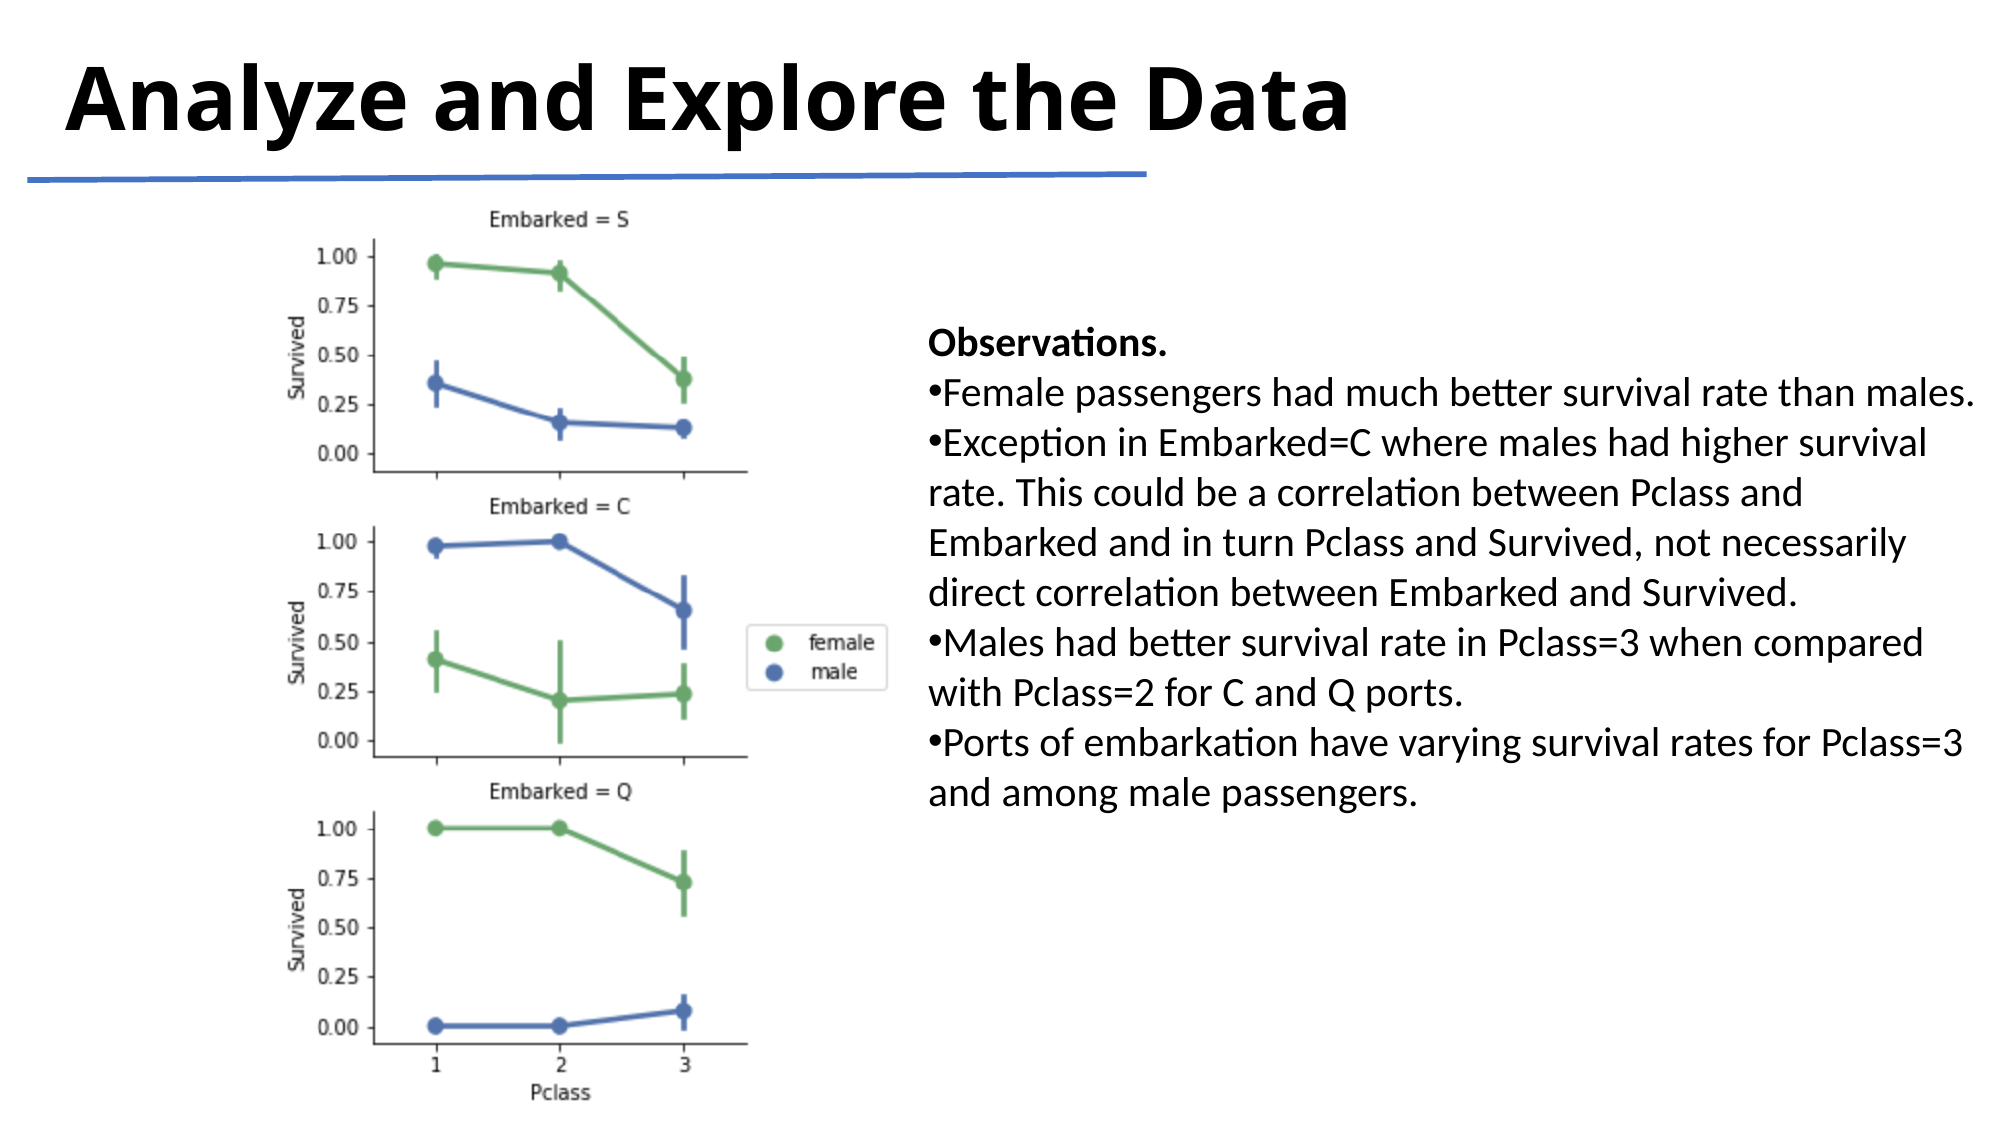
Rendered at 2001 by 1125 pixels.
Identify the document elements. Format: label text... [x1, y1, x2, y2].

text_box Observations. Female passengers had much better survival rate than males. Exception in Embarked=C where males had higher survival rate. This could be a correlation between Pclass and Embarked and in turn Pclass and Survived, not necessarily direct correlation between Embarked and Survived. Males had better survival rate in Pclass=3 when compared with Pclass=2 for C and Q ports. Ports of embarkation have varying survival rates for Pclass=3 and among male passengers. [916, 307, 1999, 913]
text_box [27, 174, 1147, 180]
text_box Analyze and Explore the Data [50, 46, 1776, 264]
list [258, 180, 916, 1125]
